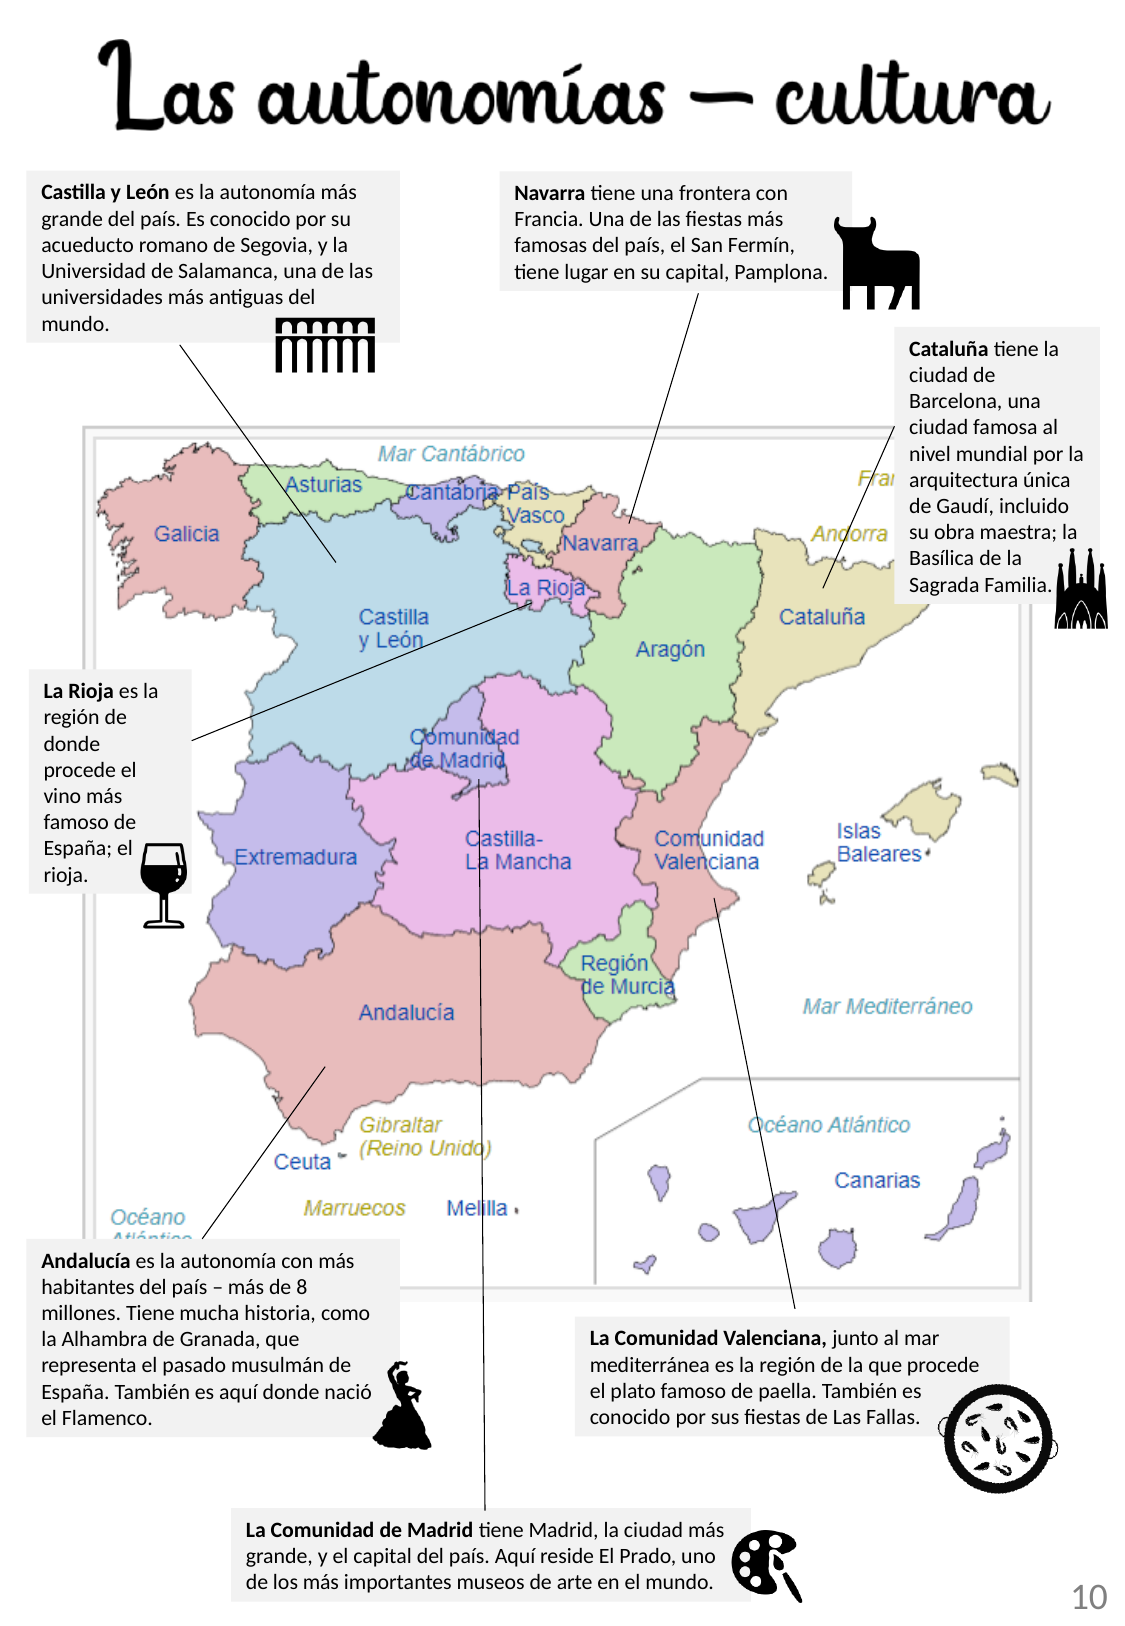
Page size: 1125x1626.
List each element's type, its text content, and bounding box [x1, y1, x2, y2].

picture [822, 203, 940, 321]
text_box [822, 426, 895, 589]
text_box La Comunidad Valenciana, junto al mar mediterránea es la región de la que procede el plato famoso de paella. También es conocido por sus fiestas de Las Fallas. [574, 1316, 1010, 1437]
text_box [179, 344, 336, 563]
picture [1037, 544, 1125, 633]
text_box Castilla y León es la autonomía más grande del país. Es conocido por su acueducto romano de Segovia, y la Universidad de Salamanca, una de las universidades más antiguas del mundo. [26, 170, 400, 343]
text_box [478, 779, 485, 1511]
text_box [191, 602, 532, 741]
text_box Andalucía es la autonomía con más habitantes del país – más de 8 millones. Tiene mucha historia, como la Alhambra de Granada, que representa el pasado musulmán de España. También es aquí donde nació el Flamenco. [26, 1238, 400, 1438]
text_box La Rioja es la región de donde procede el vino más famoso de España; el rioja. [28, 669, 81, 894]
text_box 10 [1055, 1564, 1125, 1625]
picture [927, 1368, 1068, 1509]
picture [81, 423, 1034, 1302]
picture [730, 1530, 803, 1603]
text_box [714, 897, 796, 1309]
picture [95, 34, 1055, 137]
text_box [202, 1066, 326, 1239]
text_box Navarra tiene una frontera con Francia. Una de las fiestas más famosas del país, el San Fermín, tiene lugar en su capital, Pamplona. [499, 171, 853, 291]
text_box Cataluña tiene la ciudad de Barcelona, una ciudad famosa al nivel mundial por la arquitectura única de Gaudí, incluido su obra maestra; la Basílica de la Sagrada Familia. [894, 326, 1100, 604]
picture [350, 1353, 454, 1457]
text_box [628, 293, 699, 524]
text_box La Comunidad de Madrid tiene Madrid, la ciudad más grande, y el capital del país. Aquí reside El Prado, uno de los más importantes museos de arte en el mundo. [231, 1508, 751, 1602]
picture [271, 291, 379, 399]
